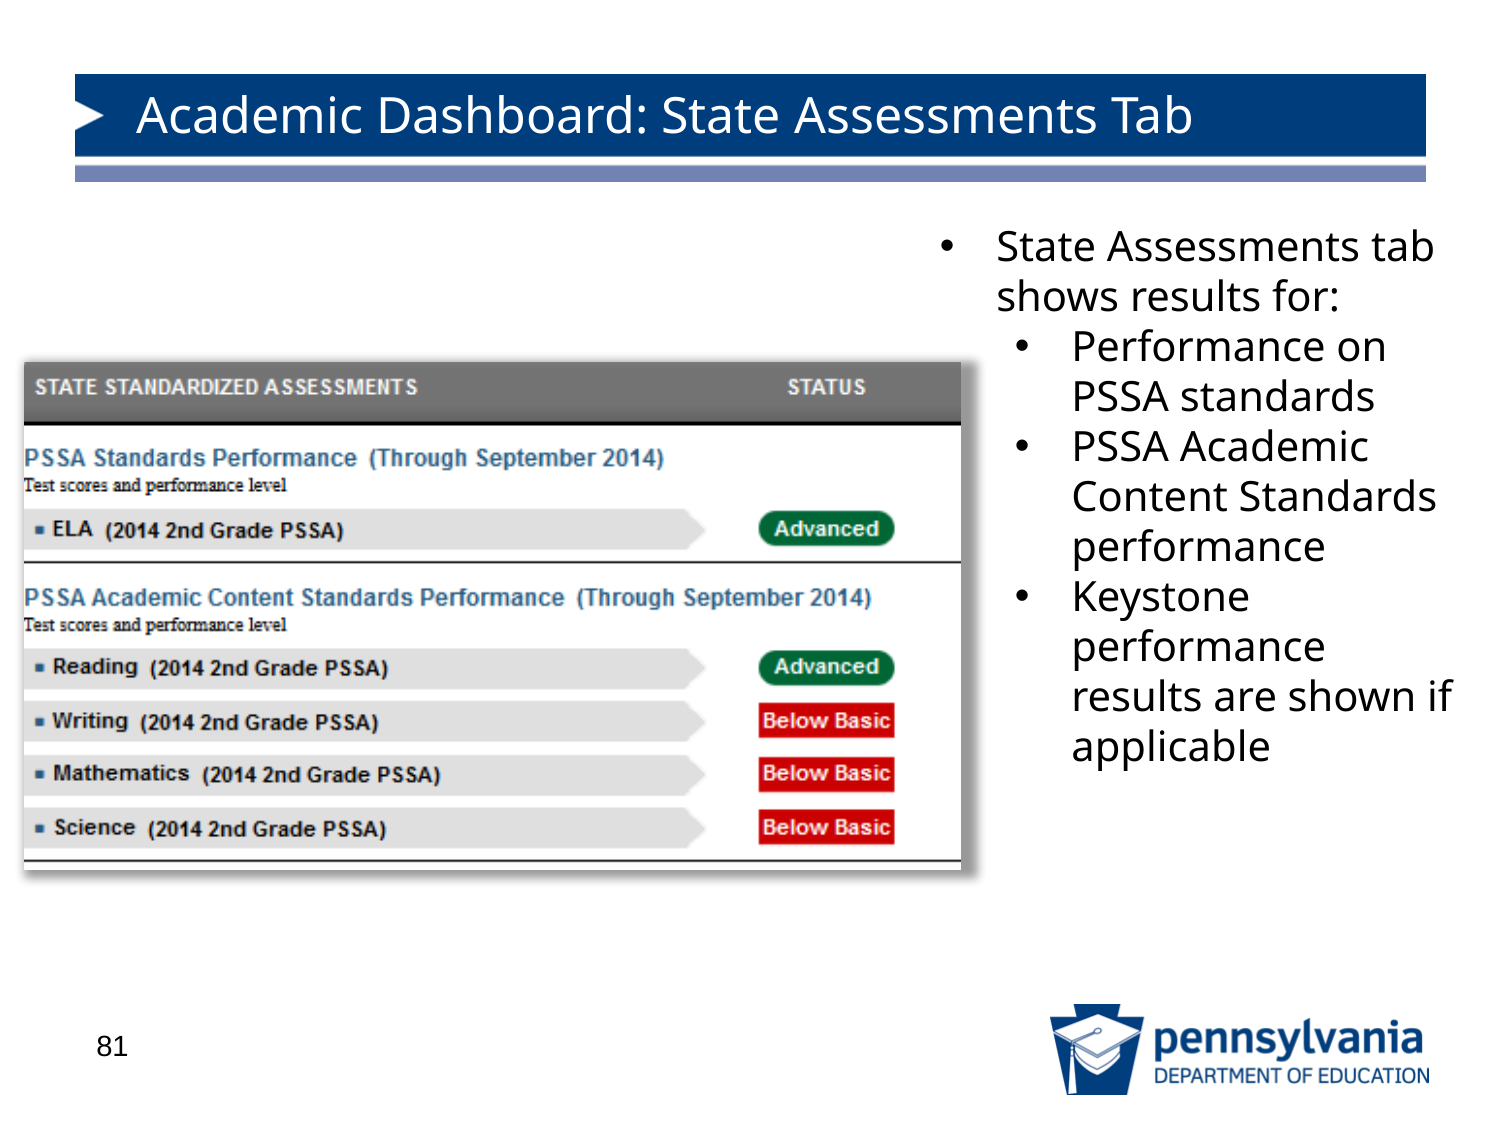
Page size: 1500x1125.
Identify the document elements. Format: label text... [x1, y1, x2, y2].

picture [24, 362, 961, 871]
slide_number 81 [75, 1020, 150, 1095]
list State Assessments tab shows results for: Performance on PSSA standards PSSA Academic Content Standards performance Keystone performance results are shown if applicable [924, 212, 1483, 788]
picture [75, 74, 1426, 182]
picture [1050, 1004, 1429, 1095]
title Academic Dashboard: State Assessments Tab [121, 75, 1413, 152]
